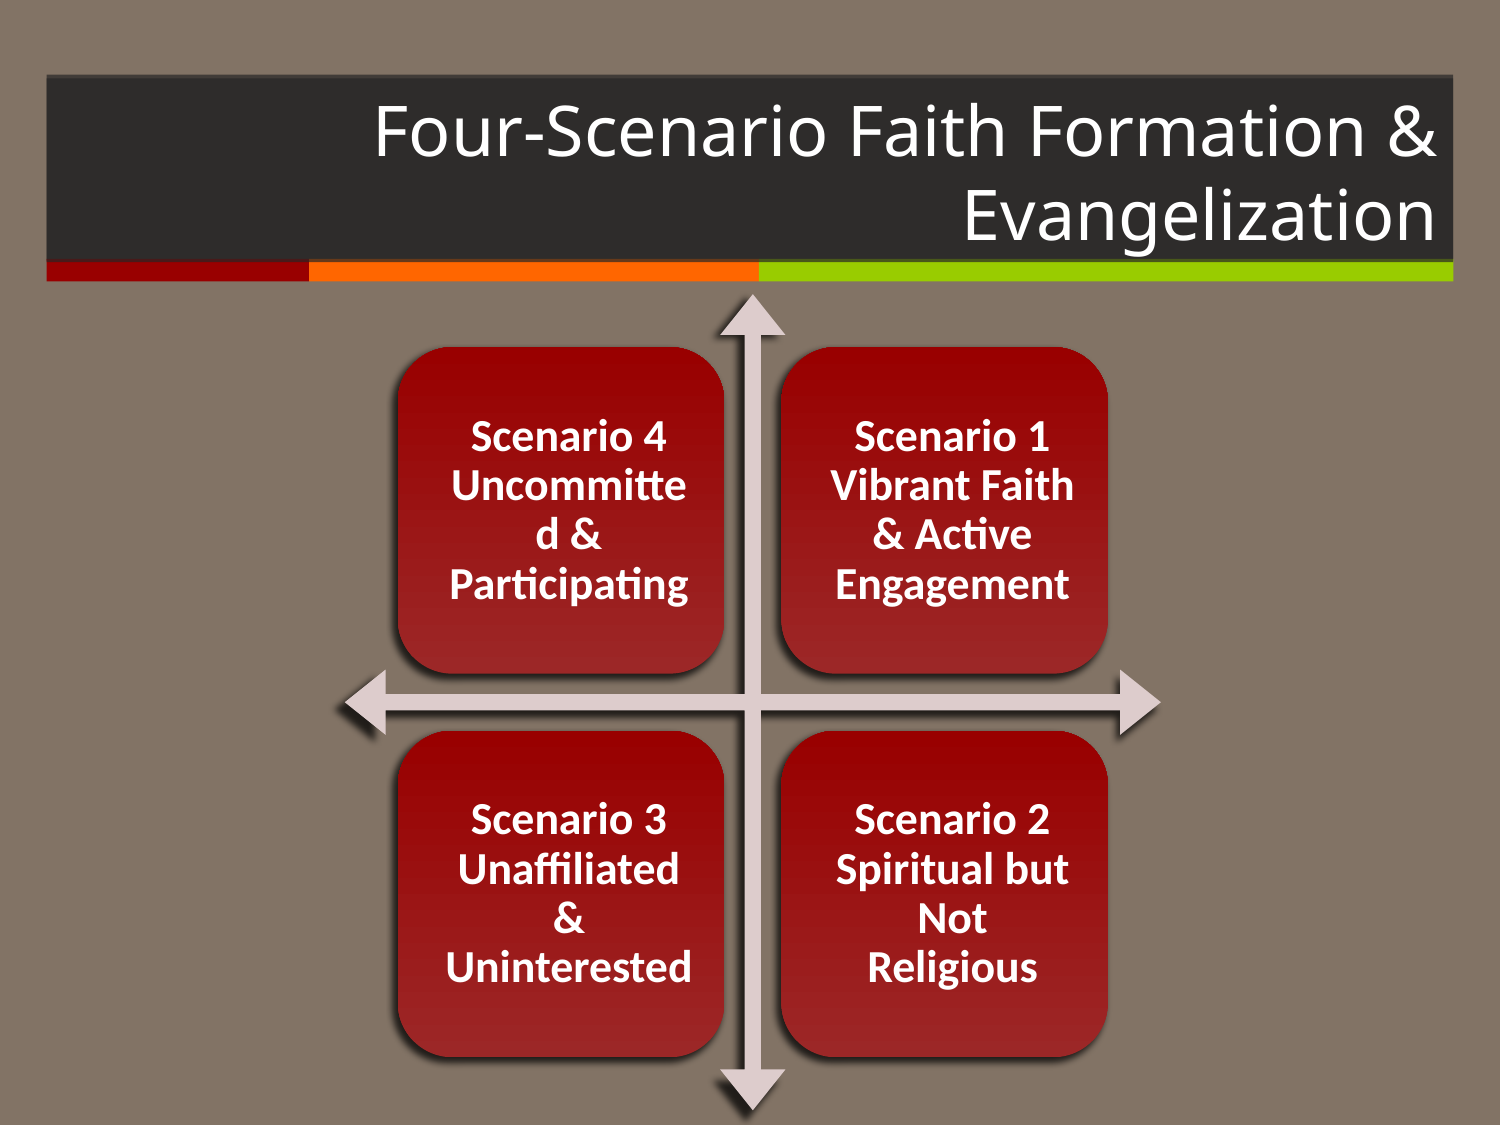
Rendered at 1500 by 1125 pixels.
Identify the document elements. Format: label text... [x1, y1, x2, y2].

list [150, 293, 1356, 1111]
title Four-Scenario Faith Formation & Evangelization [46, 78, 1454, 263]
